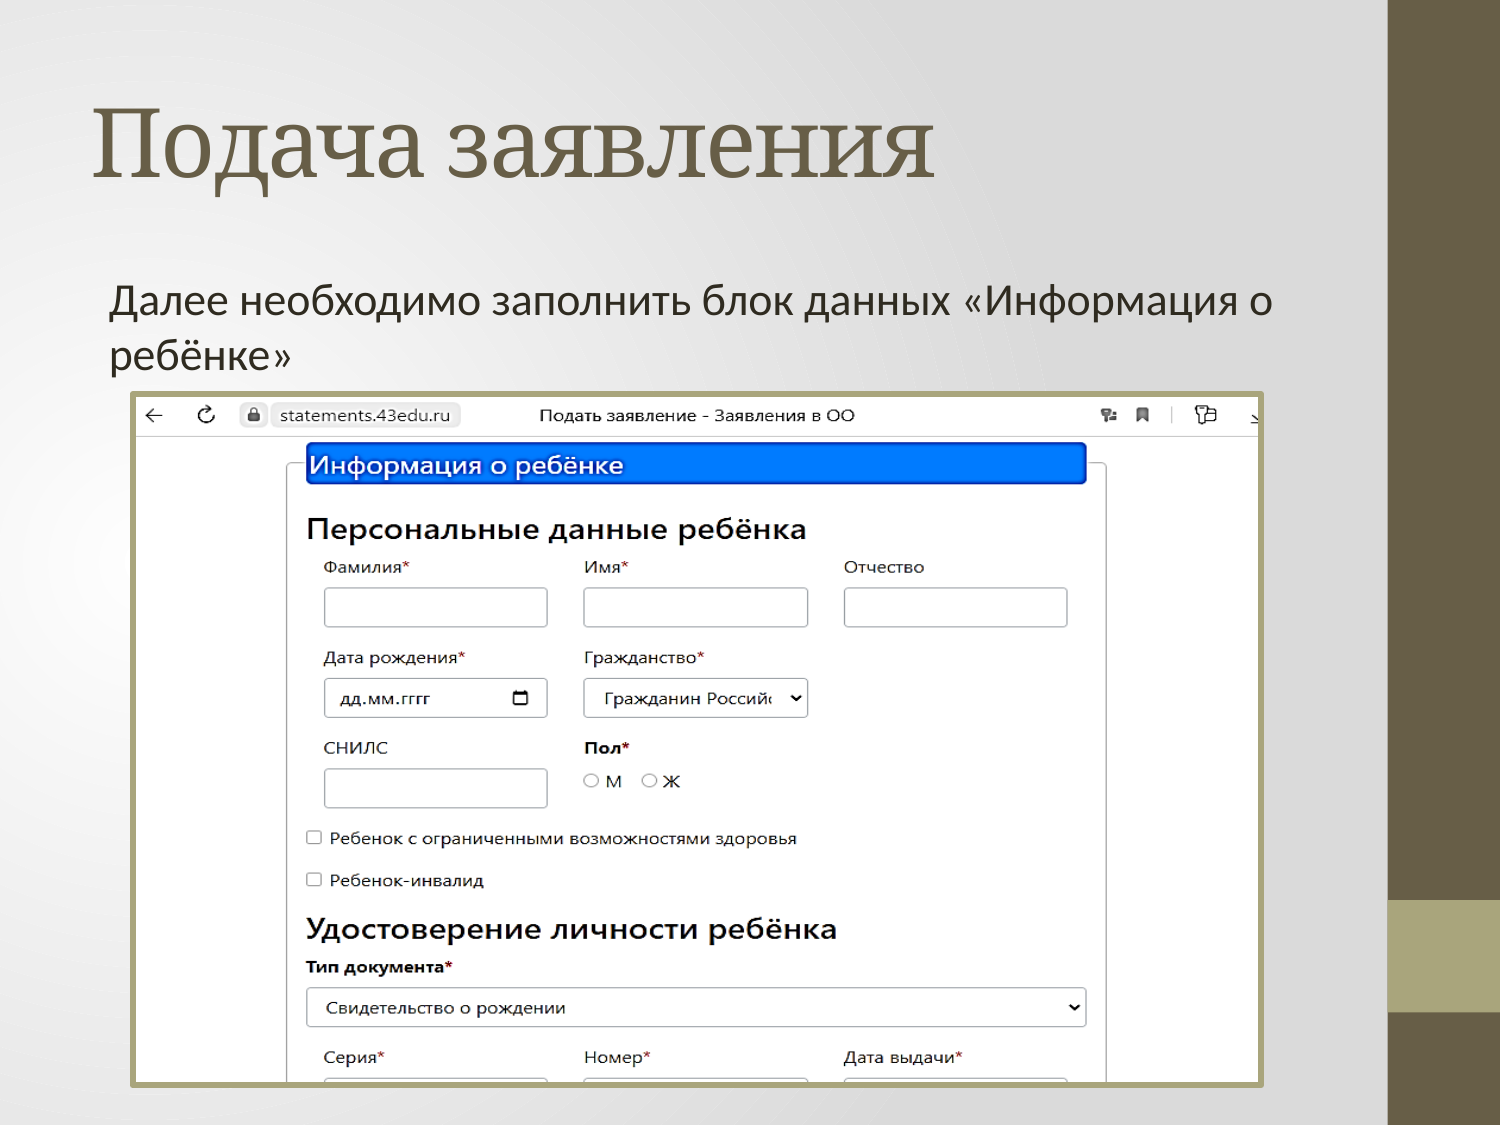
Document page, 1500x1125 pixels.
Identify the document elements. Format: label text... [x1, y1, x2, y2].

list Далее необходимо заполнить блок данных «Информация о ребёнке» [75, 262, 1325, 1050]
picture [135, 396, 1259, 1083]
title Подача заявления [75, 45, 1325, 233]
